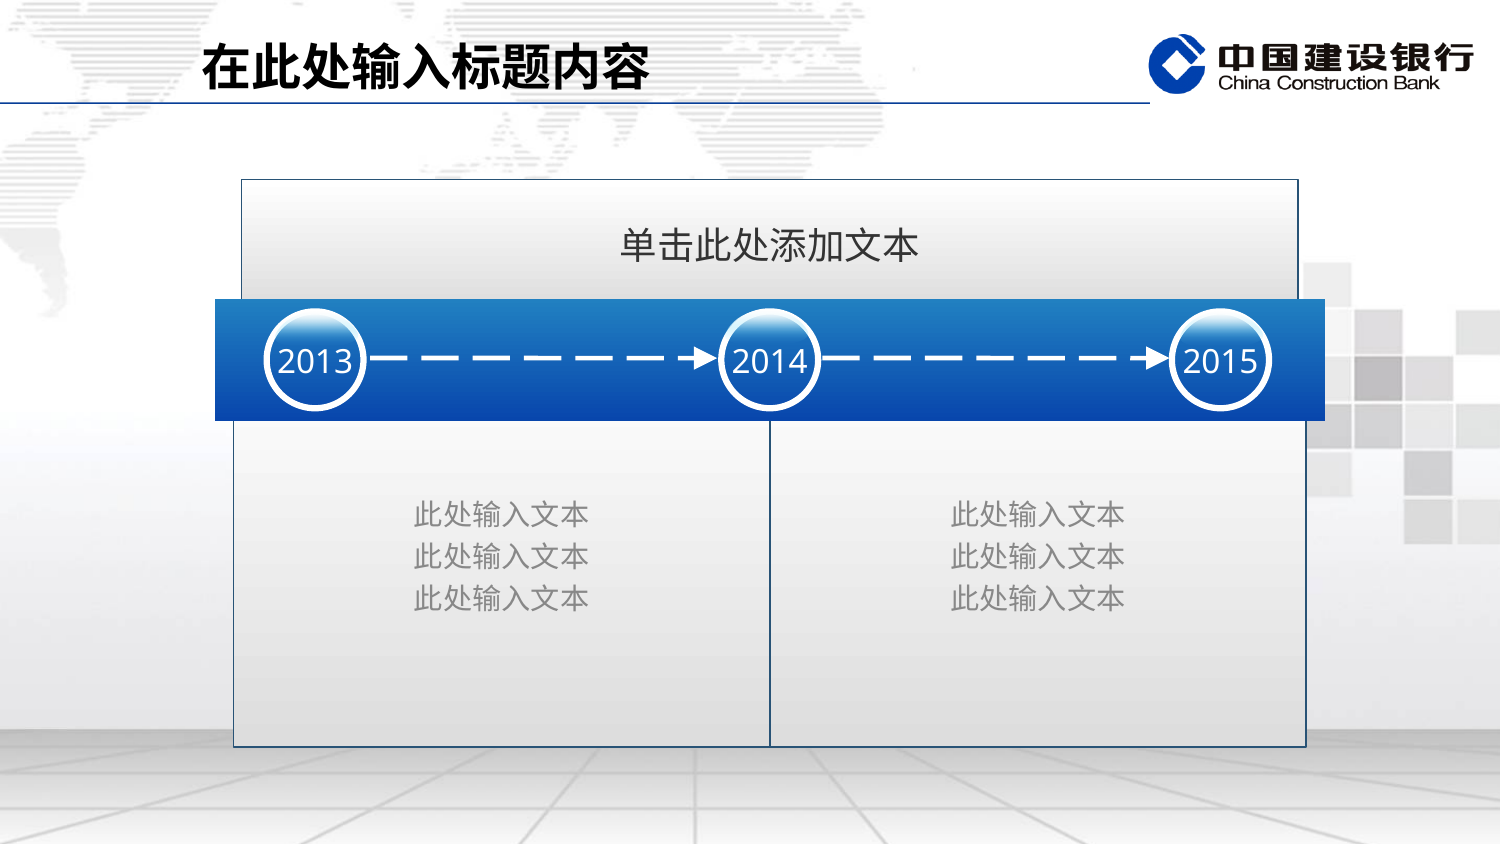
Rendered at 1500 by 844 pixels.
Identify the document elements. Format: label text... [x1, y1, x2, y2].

text_box 此处输入文本 此处输入文本 此处输入文本 [770, 422, 1307, 748]
text_box [685, 347, 715, 369]
picture [0, 0, 1500, 844]
text_box 单击此处添加文本 [241, 179, 1298, 298]
text_box [214, 298, 1326, 422]
text_box [1137, 347, 1166, 369]
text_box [1171, 311, 1270, 409]
text_box 在此处输入标题内容 [137, 28, 716, 103]
text_box 此处输入文本 此处输入文本 此处输入文本 [233, 422, 770, 748]
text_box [721, 309, 819, 409]
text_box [266, 311, 364, 409]
